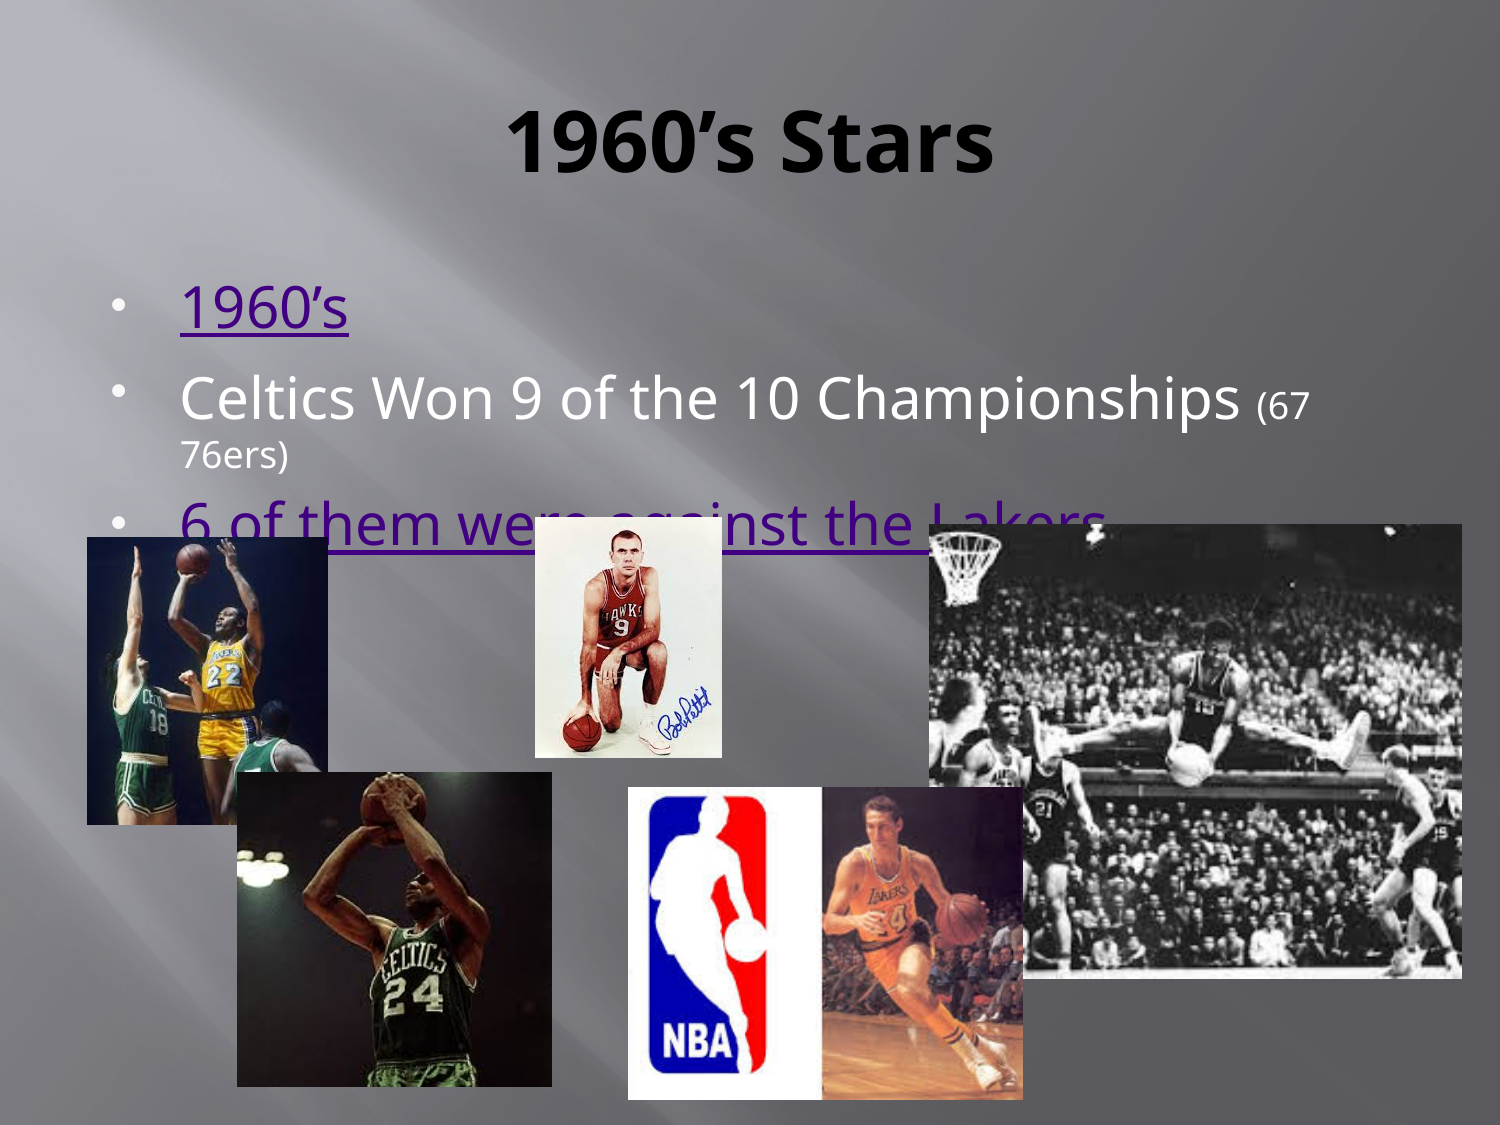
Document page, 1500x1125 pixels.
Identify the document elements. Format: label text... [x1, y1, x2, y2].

picture [534, 517, 722, 758]
title 1960’s Stars [75, 45, 1425, 233]
picture [628, 524, 1462, 1101]
list 1960’s Celtics Won 9 of the 10 Championships (67 76ers) 6 of them were against the Lakers [75, 262, 1425, 1035]
picture [87, 537, 552, 1088]
